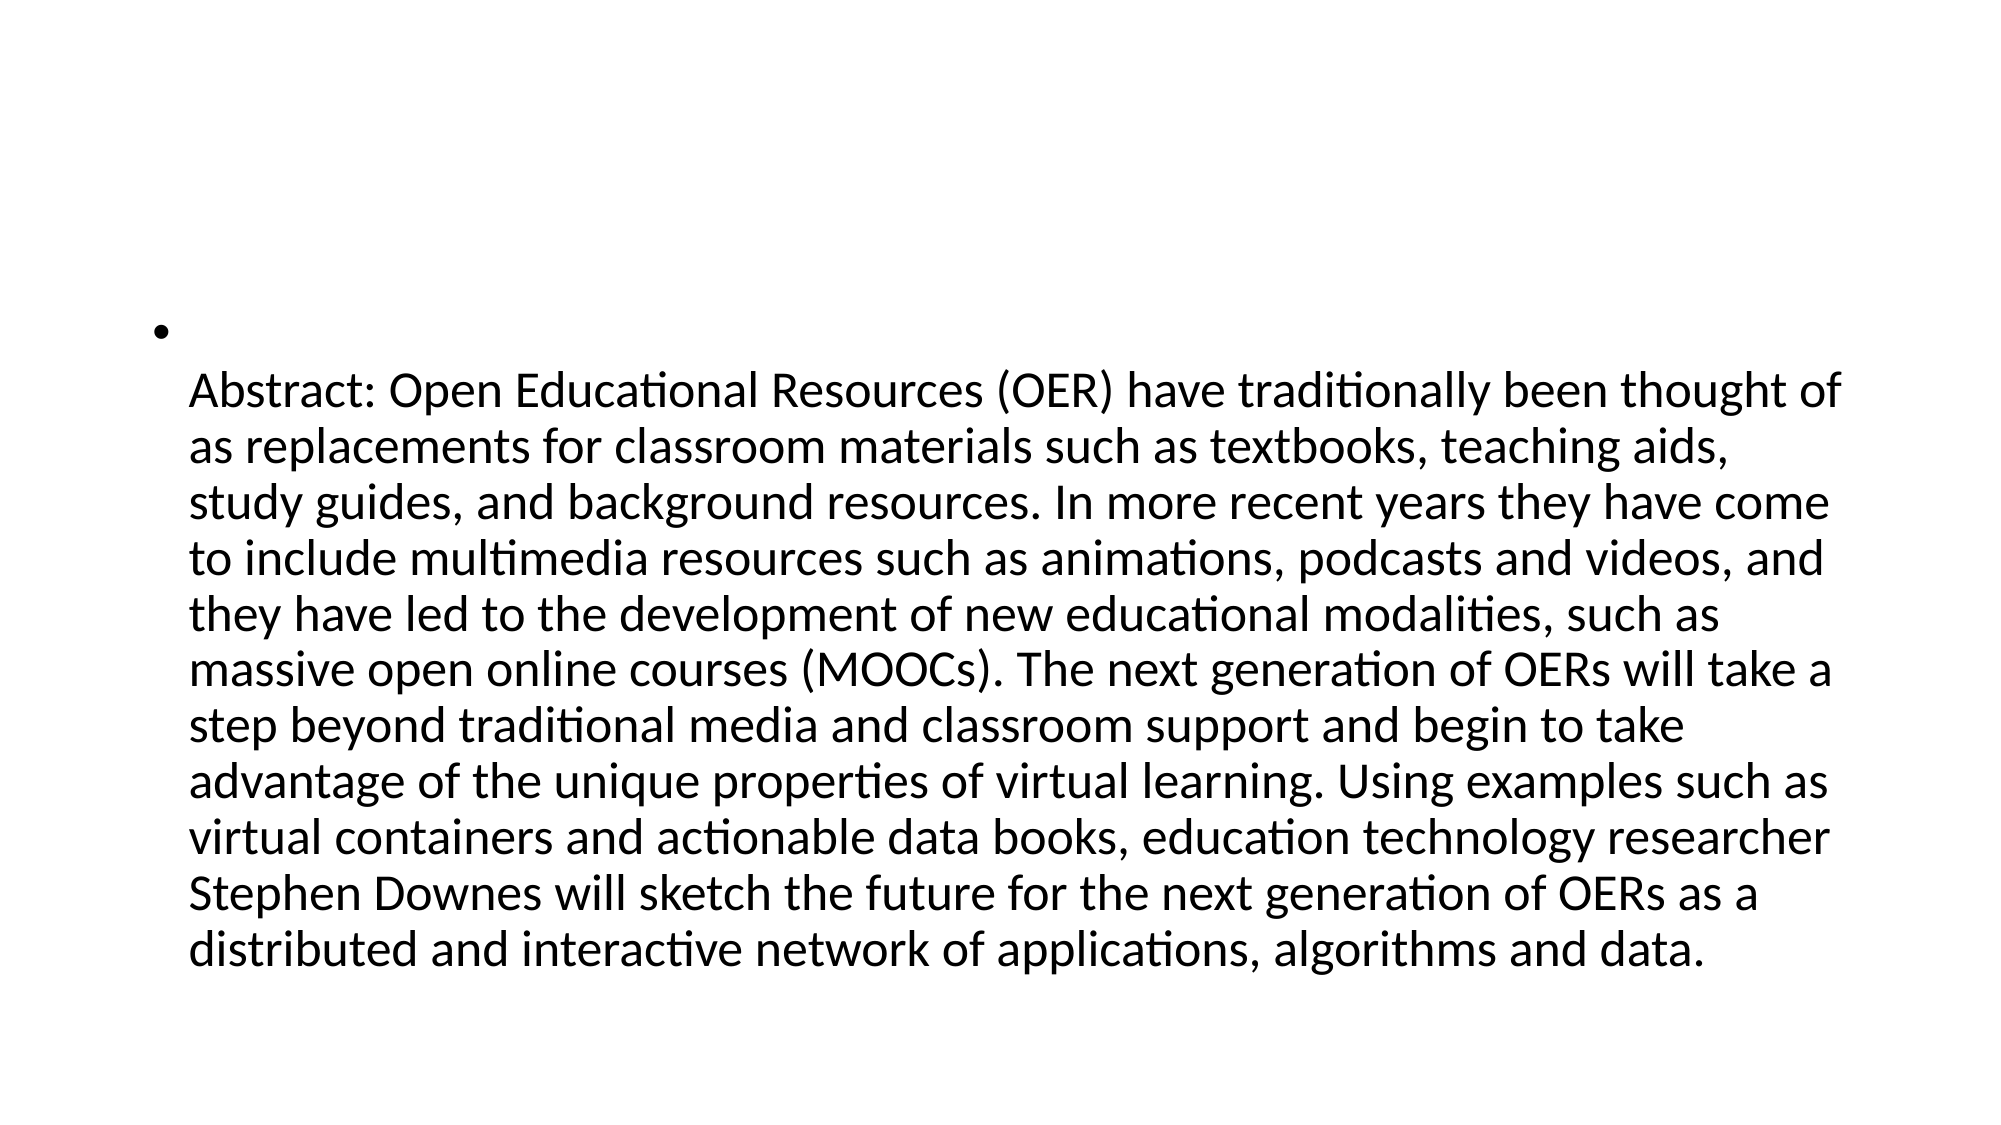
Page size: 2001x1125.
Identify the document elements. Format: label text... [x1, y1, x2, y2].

list Abstract: Open Educational Resources (OER) have traditionally been thought of as replacements for classroom materials such as textbooks, teaching aids, study guides, and background resources. In more recent years they have come to include multimedia resources such as animations, podcasts and videos, and they have led to the development of new educational modalities, such as massive open online courses (MOOCs). The next generation of OERs will take a step beyond traditional media and classroom support and begin to take advantage of the unique properties of virtual learning. Using examples such as virtual containers and actionable data books, education technology researcher Stephen Downes will sketch the future for the next generation of OERs as a distributed and interactive network of applications, algorithms and data. [137, 299, 1863, 1014]
